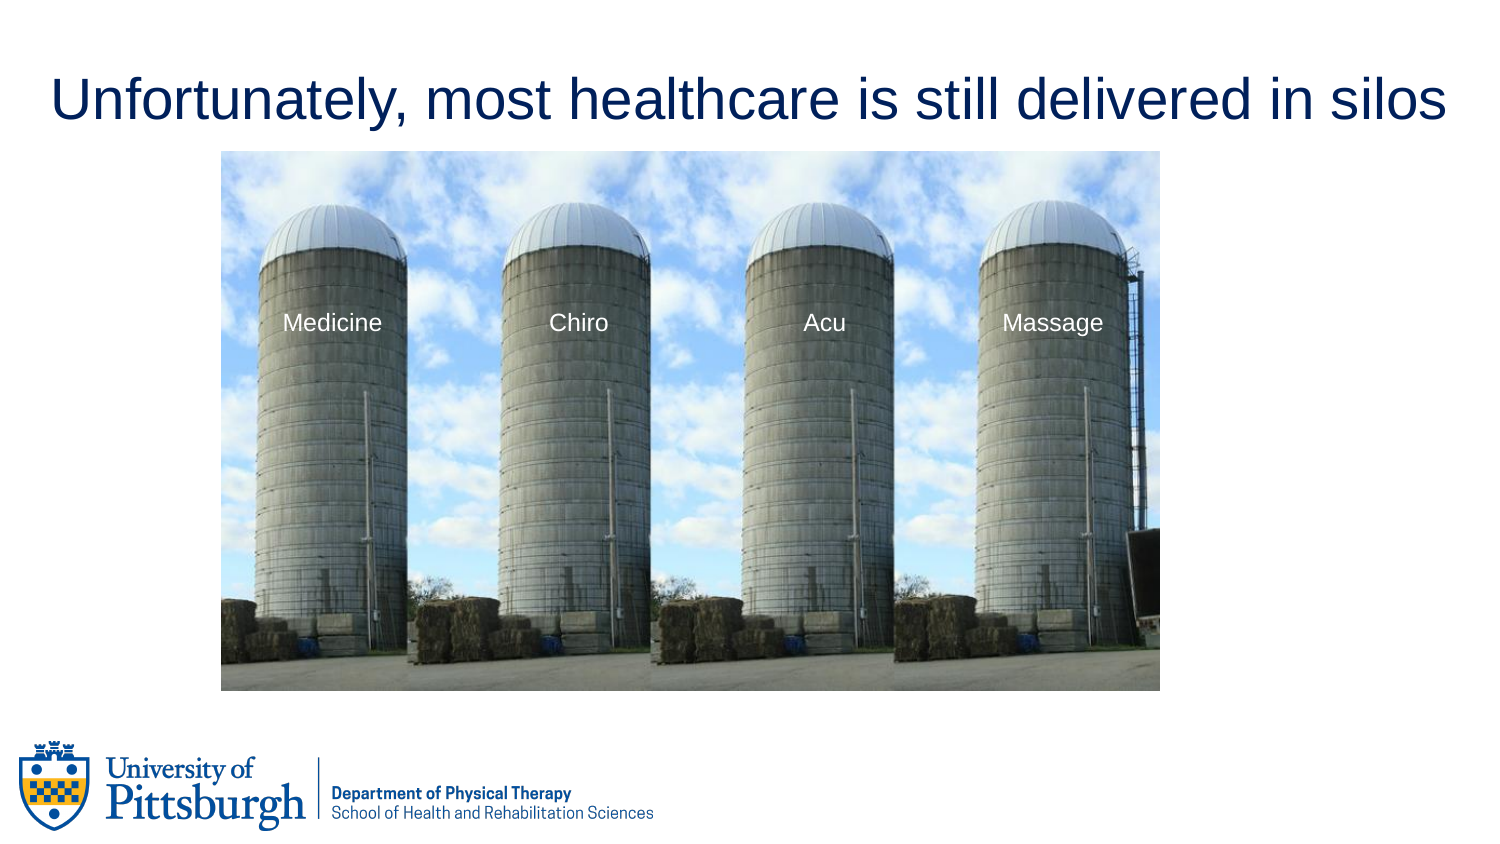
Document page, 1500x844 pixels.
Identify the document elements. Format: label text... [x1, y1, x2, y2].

picture [19, 741, 653, 831]
picture [221, 151, 1160, 691]
text_box Unfortunately, most healthcare is still delivered in silos [33, 53, 1467, 139]
